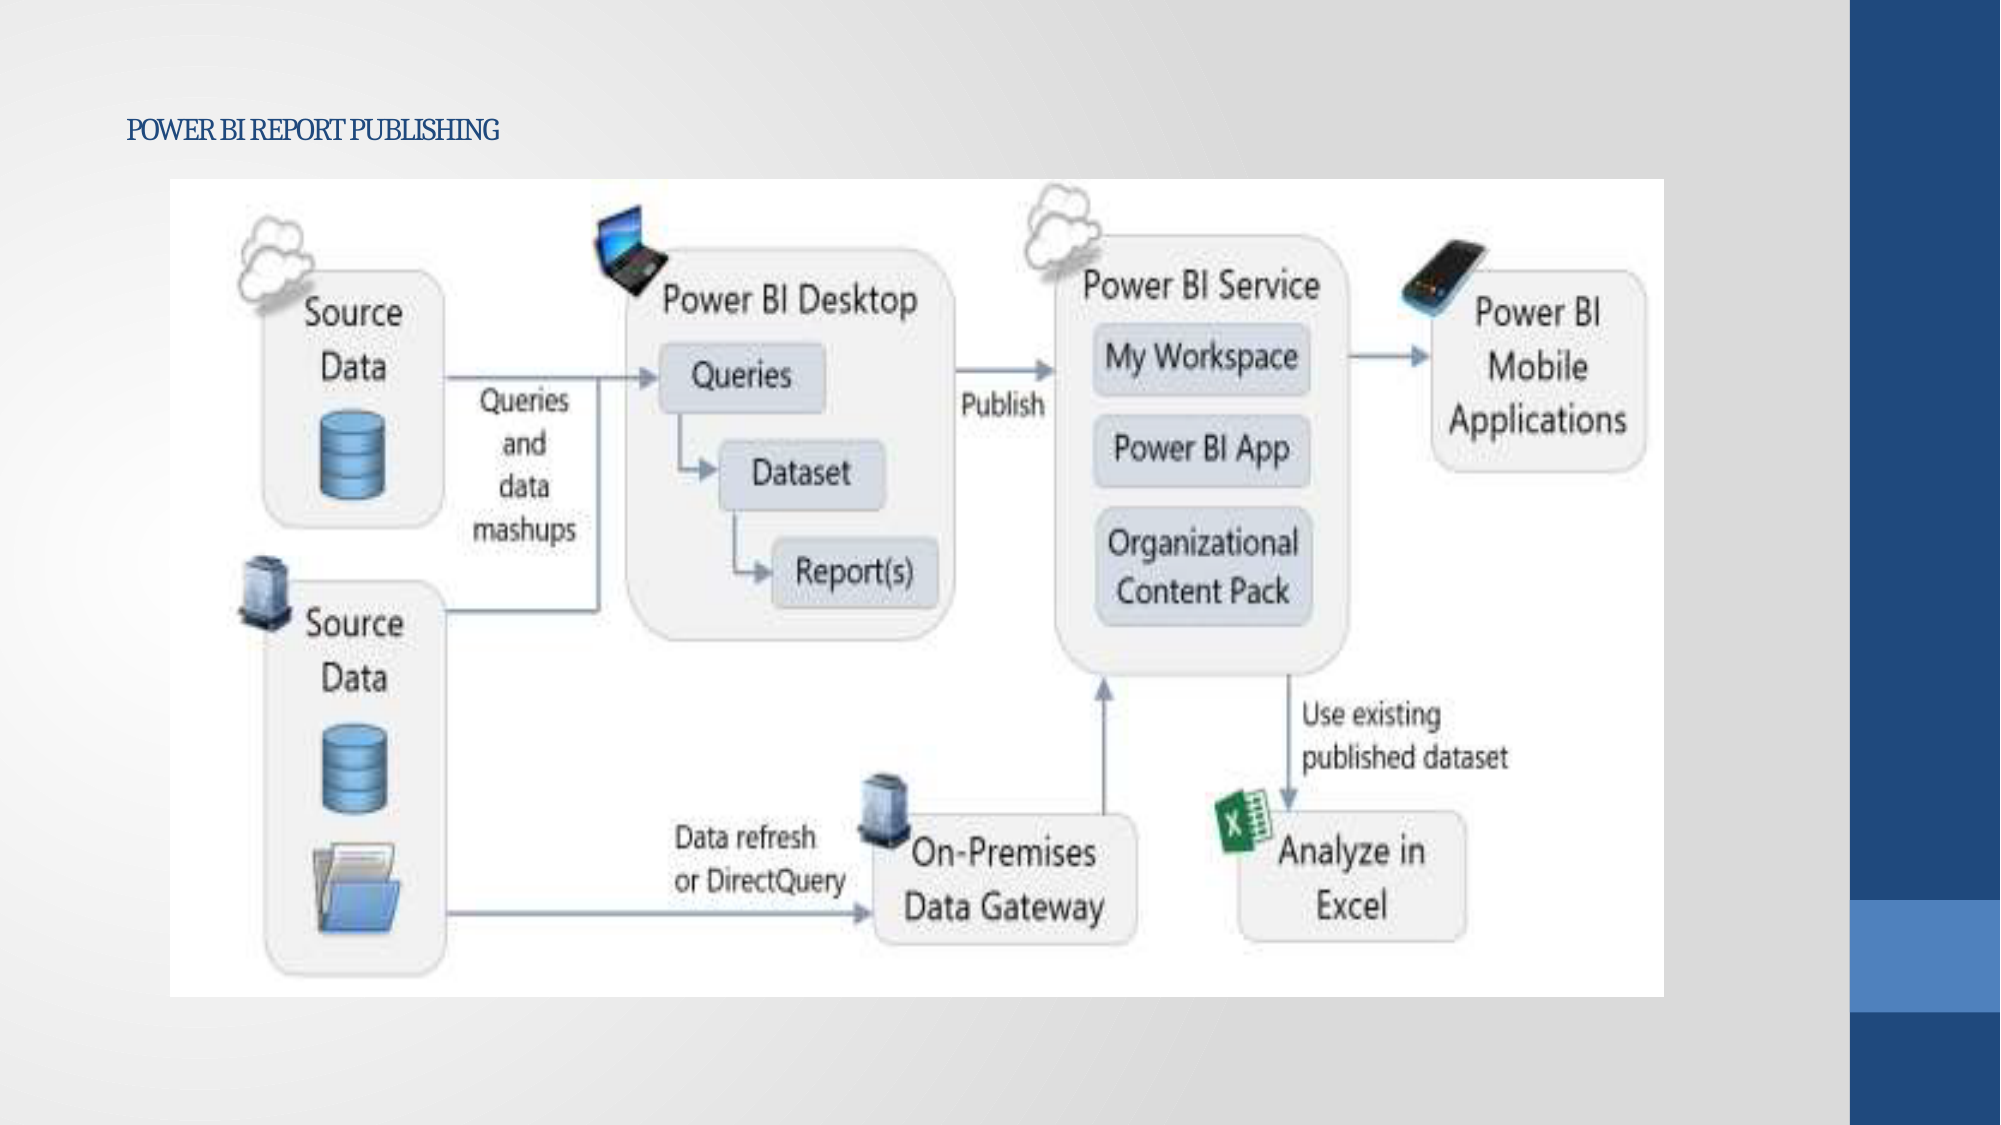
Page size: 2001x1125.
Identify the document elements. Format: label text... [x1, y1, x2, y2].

picture [169, 178, 1665, 997]
title POWER BI REPORT PUBLISHING [111, 99, 1475, 232]
